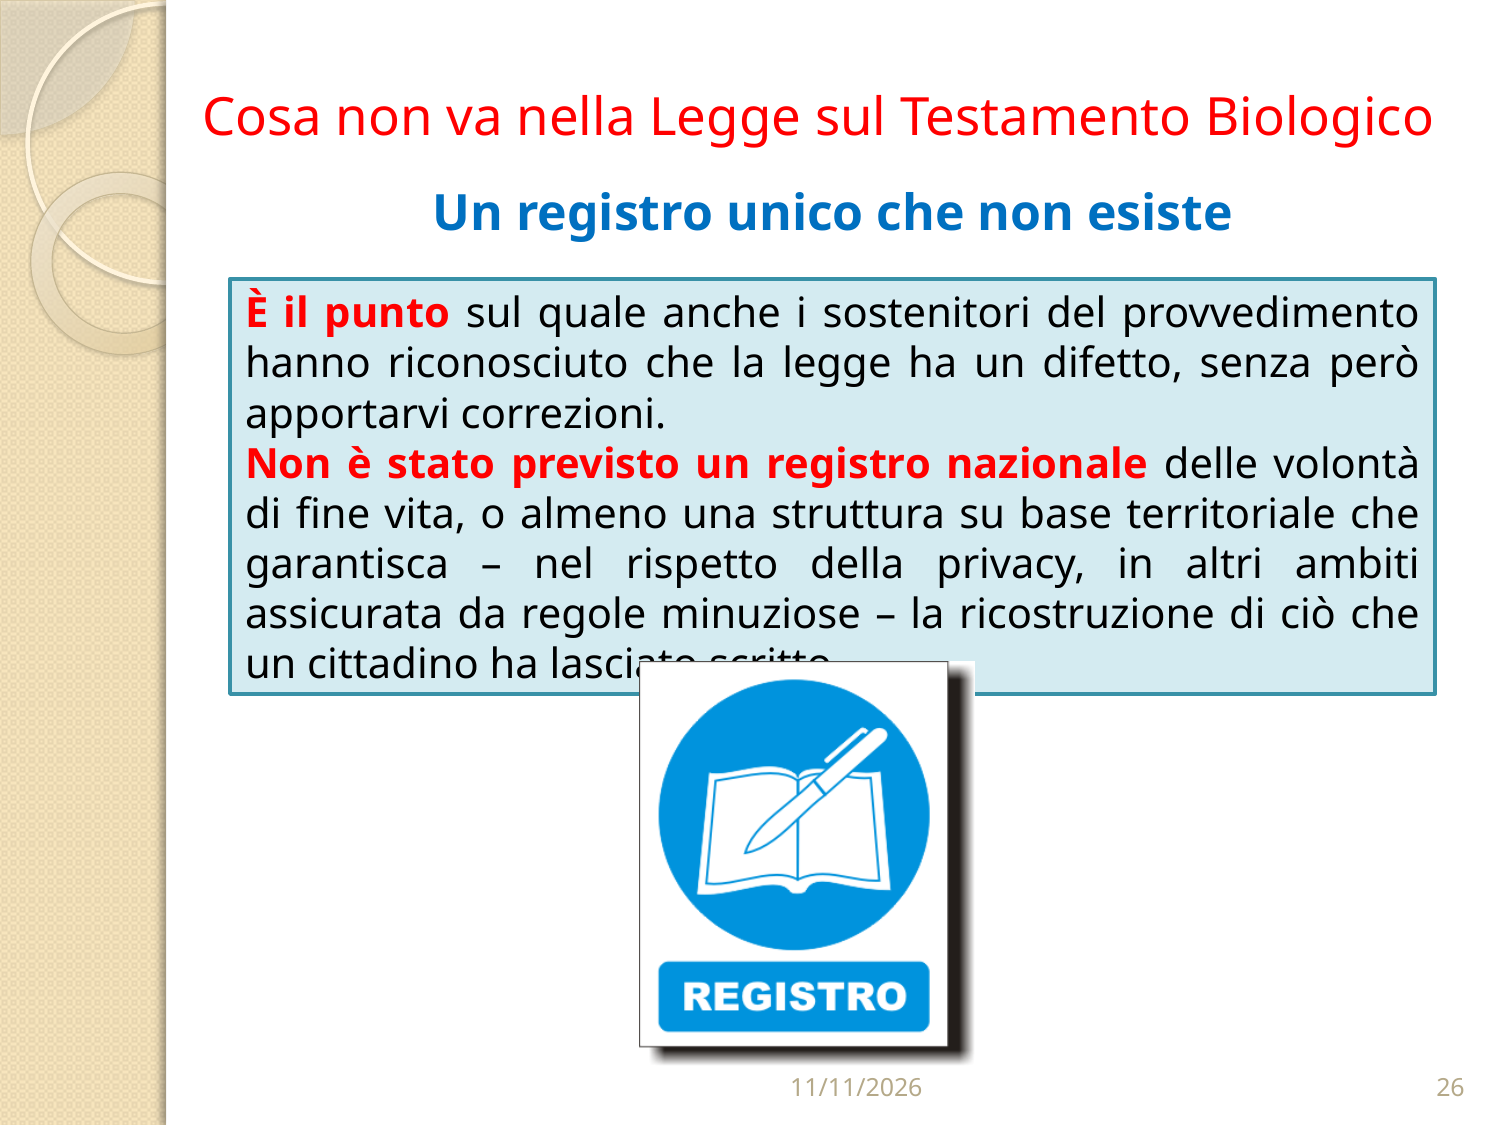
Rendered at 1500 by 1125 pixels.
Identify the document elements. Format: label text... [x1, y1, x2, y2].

title Cosa non va nella Legge sul Testamento Biologico [171, 45, 1466, 185]
text_box Un registro unico che non esiste [242, 172, 1424, 248]
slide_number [587, 1034, 938, 1113]
picture [639, 661, 975, 1067]
text_box È il punto sul quale anche i sostenitori del provvedimento hanno riconosciuto che la legge ha un difetto, senza però apportarvi correzioni. Non è stato previsto un registro nazionale delle volontà di fine vita, o almeno una struttura su base territoriale che garantisca – nel rispetto della privacy, in altri ambiti assicurata da regole minuziose – la ricostruzione di ciò che un cittadino ha lasciato scritto. [230, 278, 1435, 694]
slide_number 26 [1413, 1034, 1488, 1113]
